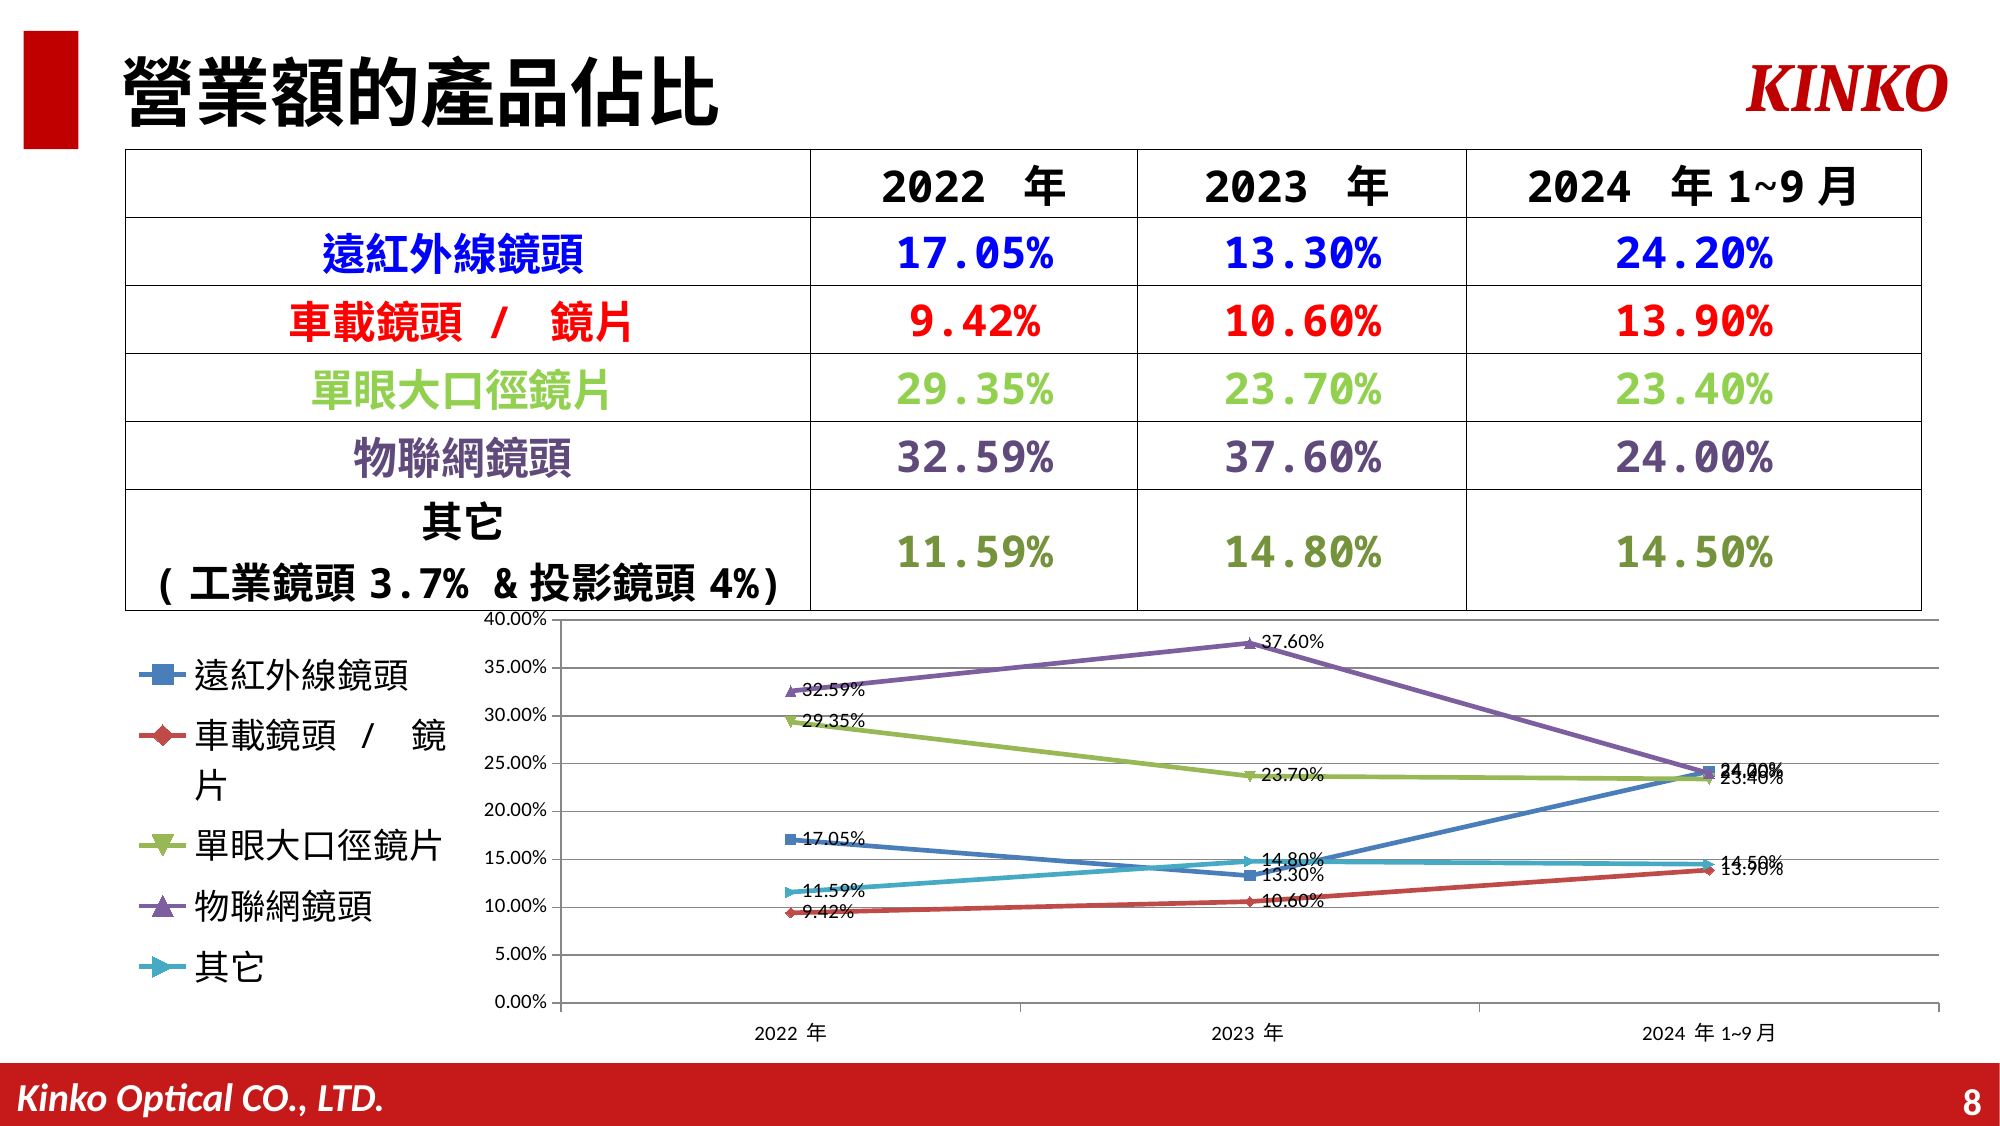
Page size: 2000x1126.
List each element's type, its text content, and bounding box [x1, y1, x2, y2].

table_cell 24.00% [1467, 422, 1921, 489]
table_cell 23.40% [1467, 354, 1921, 421]
table_cell 物聯網鏡頭 [126, 422, 810, 489]
table_cell 車載鏡頭 / 鏡片 [126, 286, 810, 353]
table_cell 9.42% [811, 286, 1137, 353]
table_cell 32.59% [811, 422, 1137, 489]
table_header 2023 年 [1138, 150, 1466, 217]
title 營業額的產品佔比 [102, 30, 1862, 150]
table_cell 10.60% [1138, 286, 1466, 353]
table_cell 11.59% [811, 490, 1137, 609]
table_cell 13.90% [1467, 286, 1921, 353]
slide_number 7 [1533, 1070, 2000, 1126]
table_cell 13.30% [1138, 218, 1466, 285]
table_cell 單眼大口徑鏡片 [126, 354, 810, 421]
table_cell 17.05% [811, 218, 1137, 285]
chart [113, 609, 1946, 1048]
table_cell 14.80% [1138, 490, 1466, 609]
table_header [126, 150, 810, 217]
table_cell 14.50% [1467, 490, 1921, 609]
table_cell 遠紅外線鏡頭 [126, 218, 810, 285]
table_header 2024 年1~9月 [1467, 150, 1921, 217]
table_cell 24.20% [1467, 218, 1921, 285]
table_cell 23.70% [1138, 354, 1466, 421]
table_cell 37.60% [1138, 422, 1466, 489]
table_cell 其它 (工業鏡頭3.7% &投影鏡頭4%) [126, 490, 810, 609]
table_cell 29.35% [811, 354, 1137, 421]
table_header 2022 年 [811, 150, 1137, 217]
